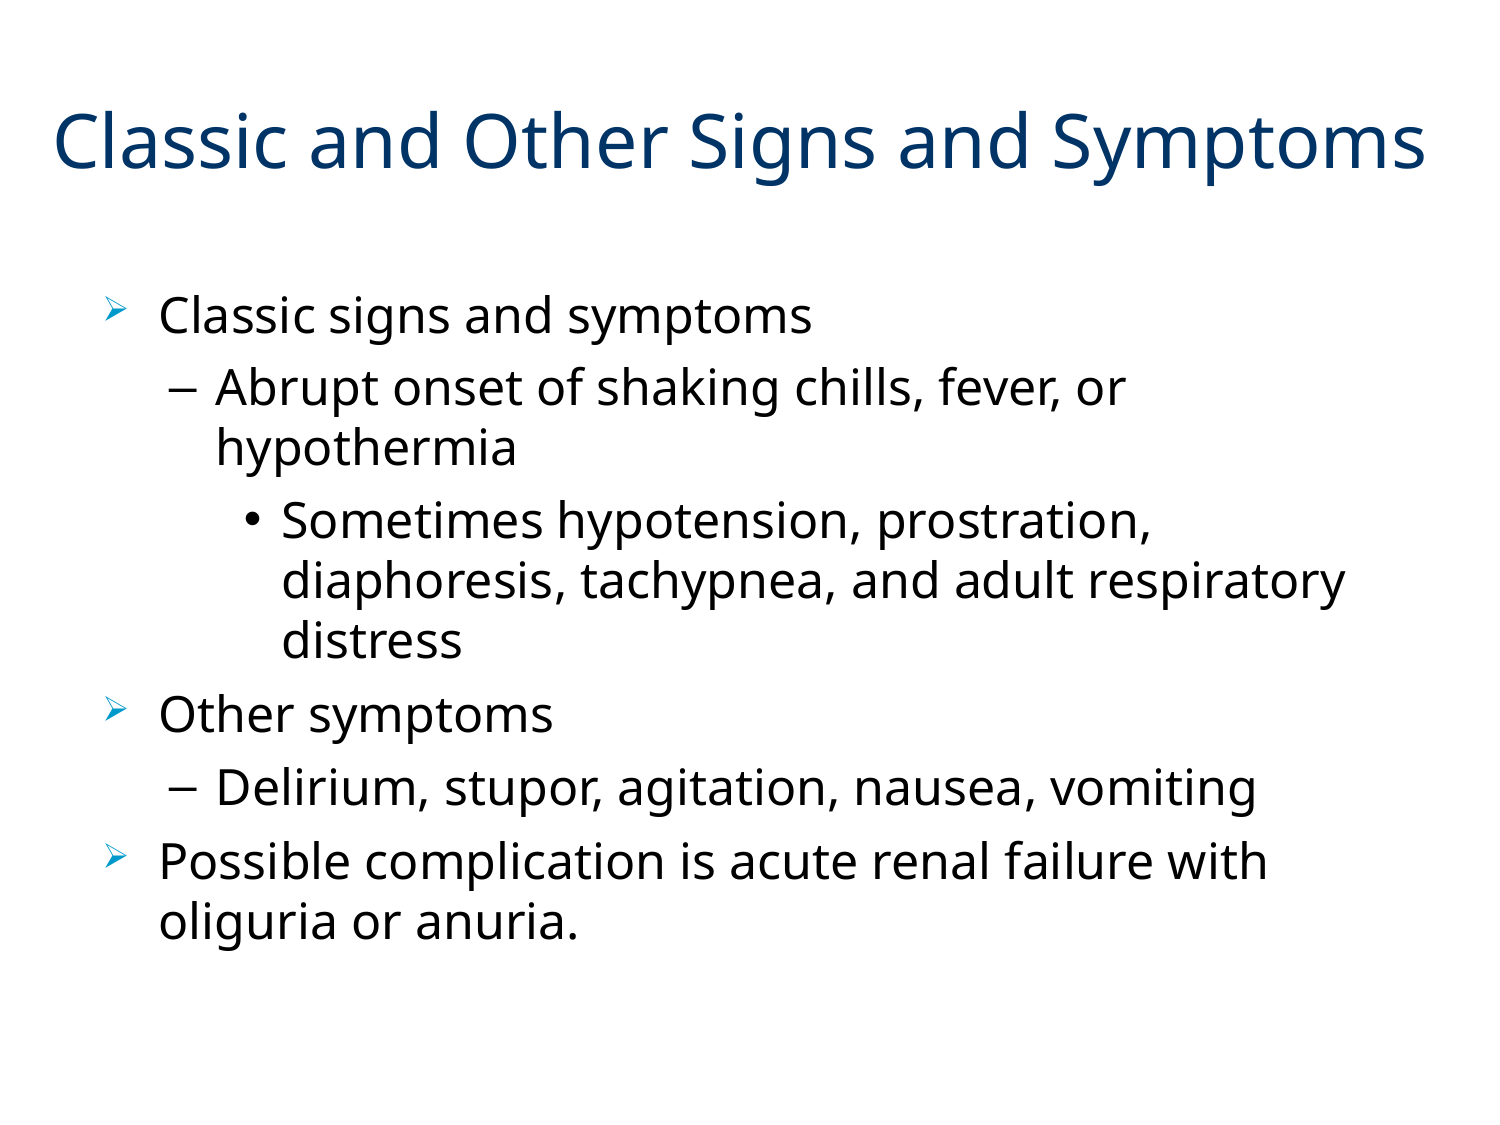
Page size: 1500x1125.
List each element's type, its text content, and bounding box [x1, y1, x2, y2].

title Classic and Other Signs and Symptoms [24, 45, 1475, 233]
list Classic signs and symptoms Abrupt onset of shaking chills, fever, or hypothermia Sometimes hypotension, prostration, diaphoresis, tachypnea, and adult respiratory distress Other symptoms Delirium, stupor, agitation, nausea, vomiting Possible complication is acute renal failure with oliguria or anuria. [87, 275, 1363, 1075]
